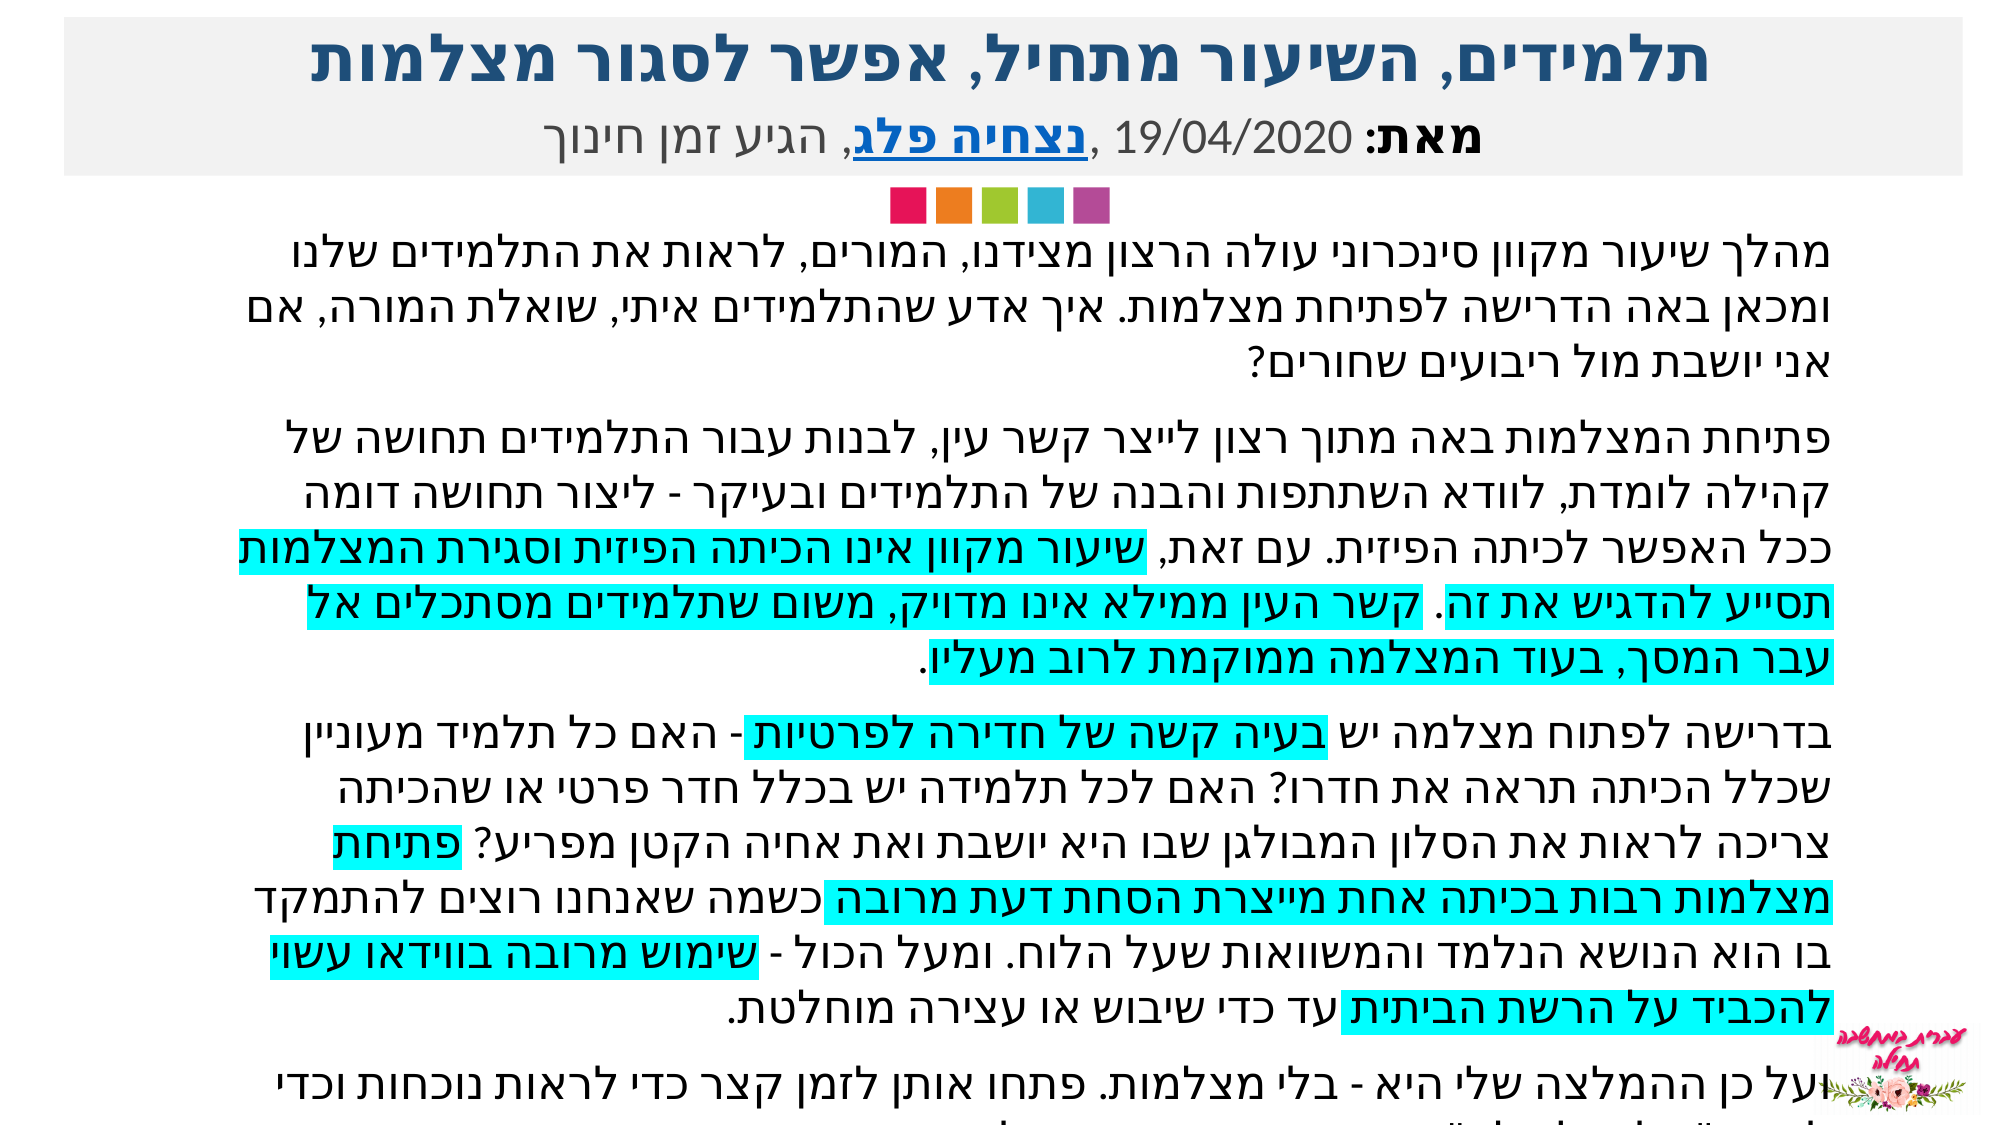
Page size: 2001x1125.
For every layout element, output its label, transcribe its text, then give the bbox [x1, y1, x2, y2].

picture [1813, 1023, 1981, 1115]
text_box תלמידים, השיעור מתחיל, אפשר לסגור מצלמות ‎‎מאת: ‎נצחיה פלג, 19/04/2020, הגיע זמן חינוך [64, 17, 1963, 176]
text_box מהלך שיעור מקוון סינכרוני עולה הרצון מצידנו, המורים, לראות את התלמידים שלנו ומכאן באה הדרישה לפתיחת מצלמות. איך אדע שהתלמידים איתי, שואלת המורה, אם אני יושבת מול ריבועים שחורים? פתיחת המצלמות באה מתוך רצון לייצר קשר עין, לבנות עבור התלמידים תחושה של קהילה לומדת, לוודא השתתפות והבנה של התלמידים ובעיקר - ליצור תחושה דומה ככל האפשר לכיתה הפיזית. עם זאת, שיעור מקוון אינו הכיתה הפיזית וסגירת המצלמות תסייע להדגיש את זה. קשר העין ממילא אינו מדויק, משום שתלמידים מסתכלים אל עבר המסך, בעוד המצלמה ממוקמת לרוב מעליו. בדרישה לפתוח מצלמה יש בעיה קשה של חדירה לפרטיות - האם כל תלמיד מעוניין שכלל הכיתה תראה את חדרו? האם לכל תלמידה יש בכלל חדר פרטי או שהכיתה צריכה לראות את הסלון המבולגן שבו היא יושבת ואת אחיה הקטן מפריע? פתיחת מצלמות רבות בכיתה אחת מייצרת הסחת דעת מרובה כשמה שאנחנו רוצים להתמקד בו הוא הנושא הנלמד והמשוואות שעל הלוח. ומעל הכול - שימוש מרובה בווידאו עשוי להכביד על הרשת הביתית עד כדי שיבוש או עצירה מוחלטת. ועל כן ההמלצה שלי היא - בלי מצלמות. פתחו אותן לזמן קצר כדי לראות נוכחות וכדי להגיד "שלום לכולם" והמשיכו את השיעור בלי. [206, 214, 1849, 1125]
